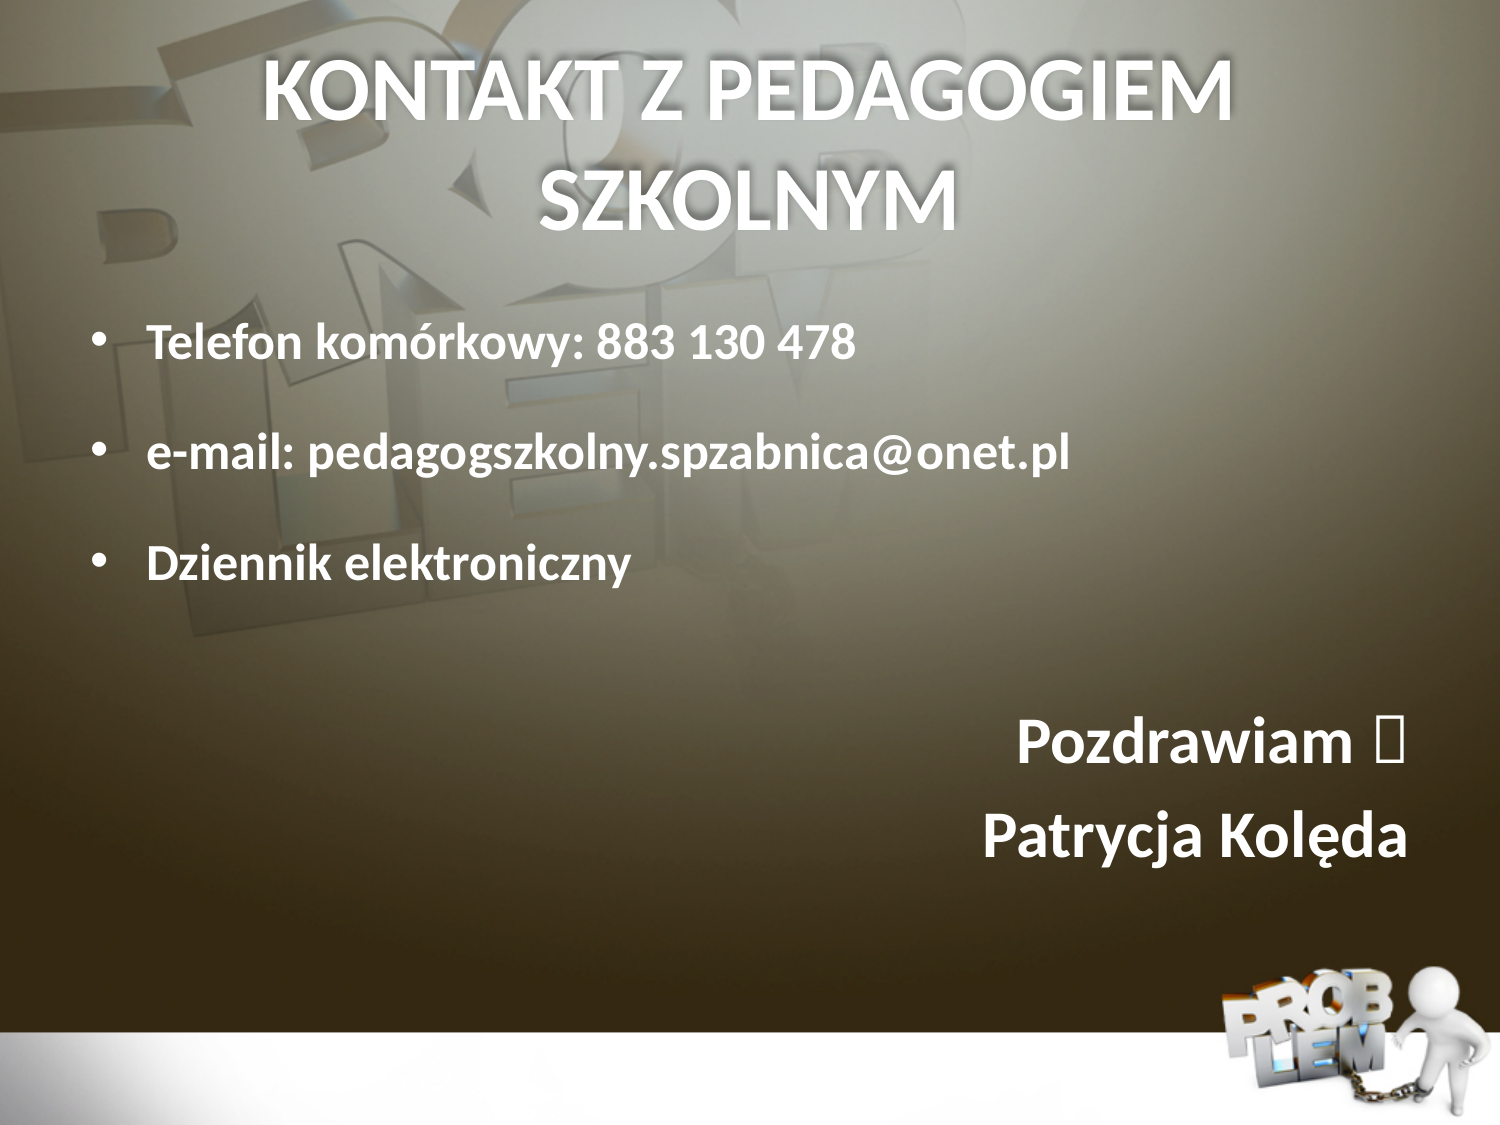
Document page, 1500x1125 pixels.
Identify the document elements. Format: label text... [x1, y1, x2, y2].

title KONTAKT Z PEDAGOGIEM SZKOLNYM [75, 45, 1425, 233]
picture [0, 0, 1500, 1125]
list Telefon komórkowy: 883 130 478 e-mail: pedagogszkolny.spzabnica@onet.pl Dziennik elektroniczny Pozdrawiam  Patrycja Kolęda [75, 262, 1425, 1005]
